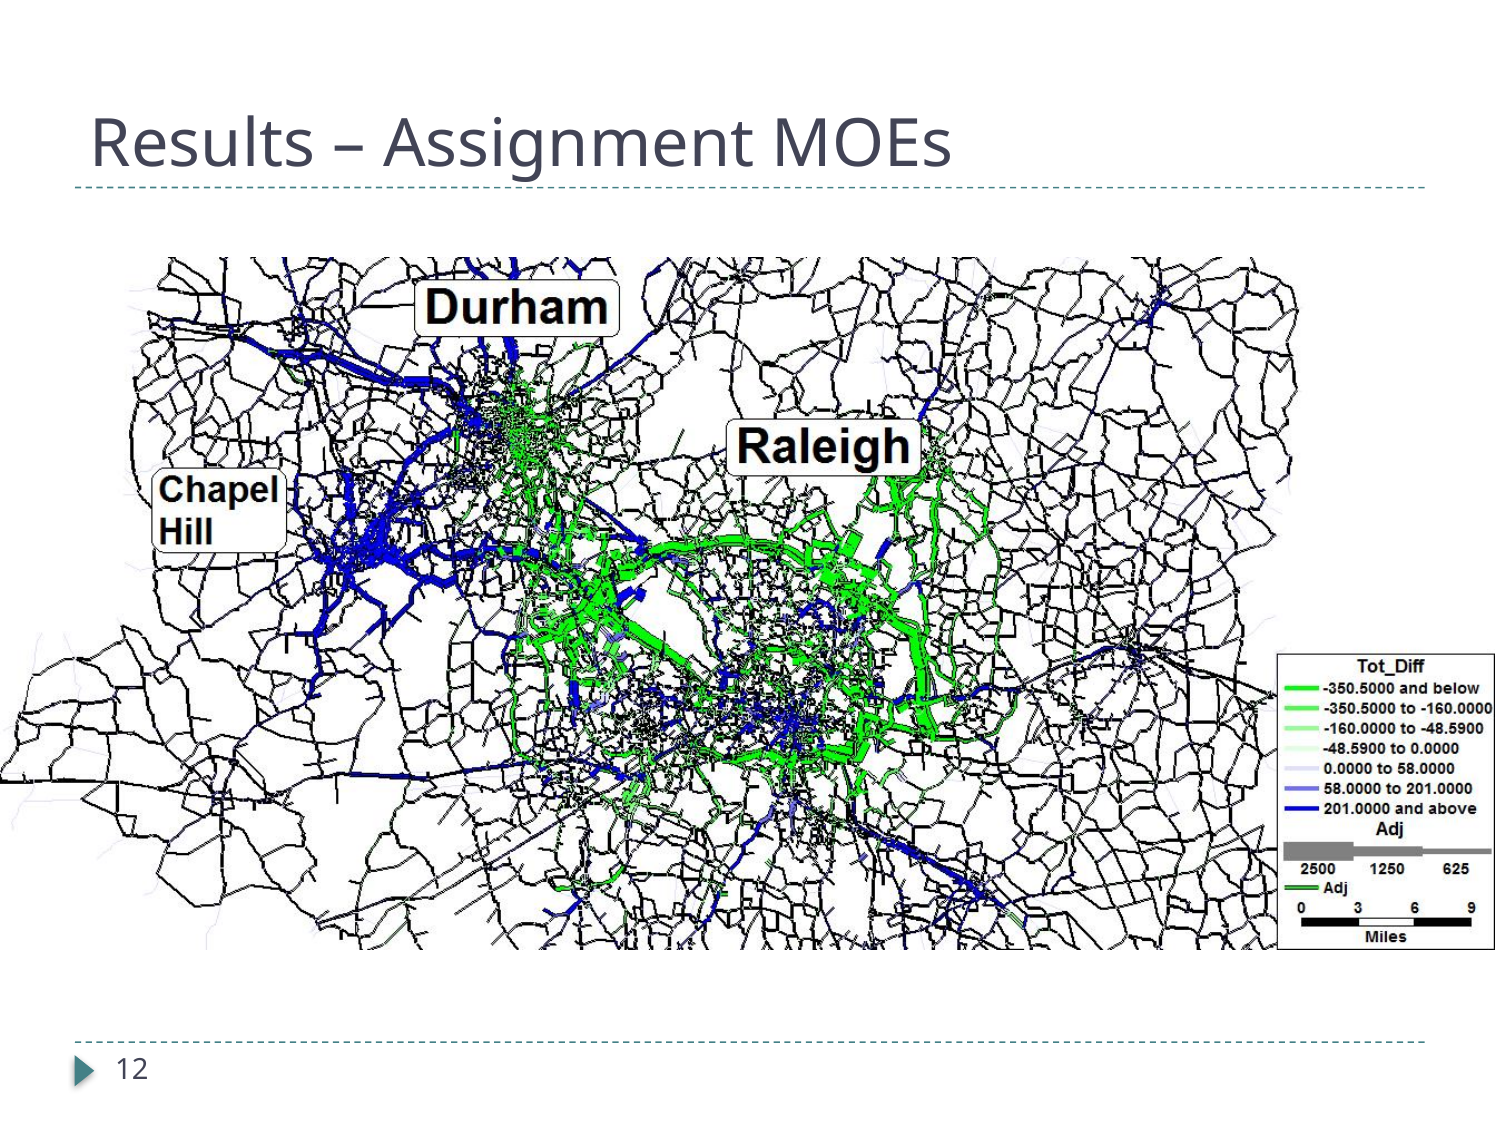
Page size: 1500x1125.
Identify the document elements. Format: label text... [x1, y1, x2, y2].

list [0, 257, 1496, 951]
title Results – Assignment MOEs [75, 24, 1425, 188]
slide_number 12 [100, 1042, 426, 1103]
